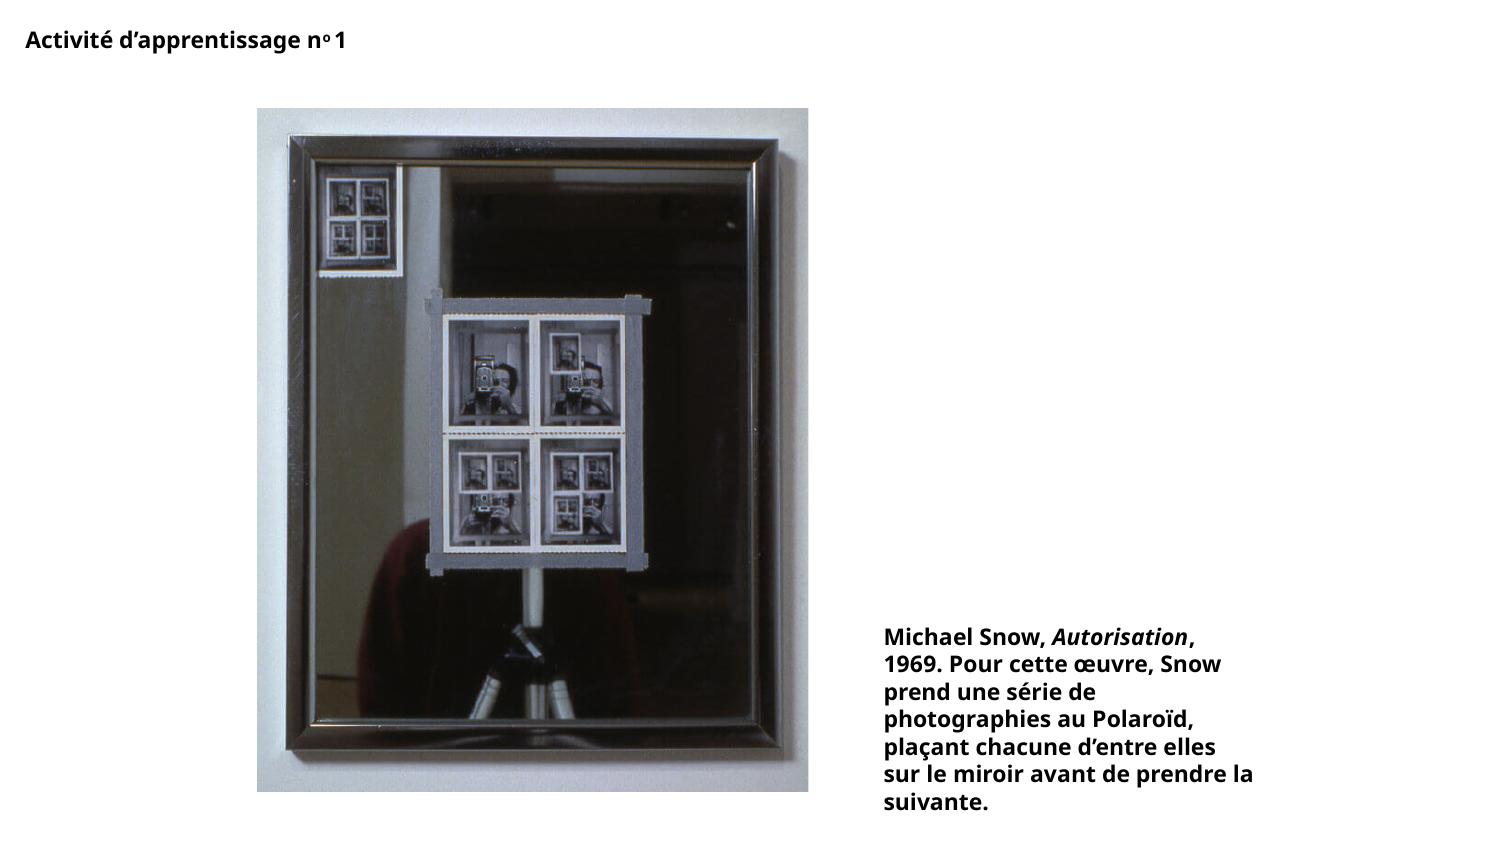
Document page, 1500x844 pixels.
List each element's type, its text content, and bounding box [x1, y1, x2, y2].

text_box Activité d’apprentissage no 1 [14, 20, 431, 60]
picture [256, 107, 809, 793]
text_box Michael Snow, Autorisation, 1969. Pour cette œuvre, Snow prend une série de photographies au Polaroïd, plaçant chacune d’entre elles sur le miroir avant de prendre la suivante. [872, 616, 1267, 767]
